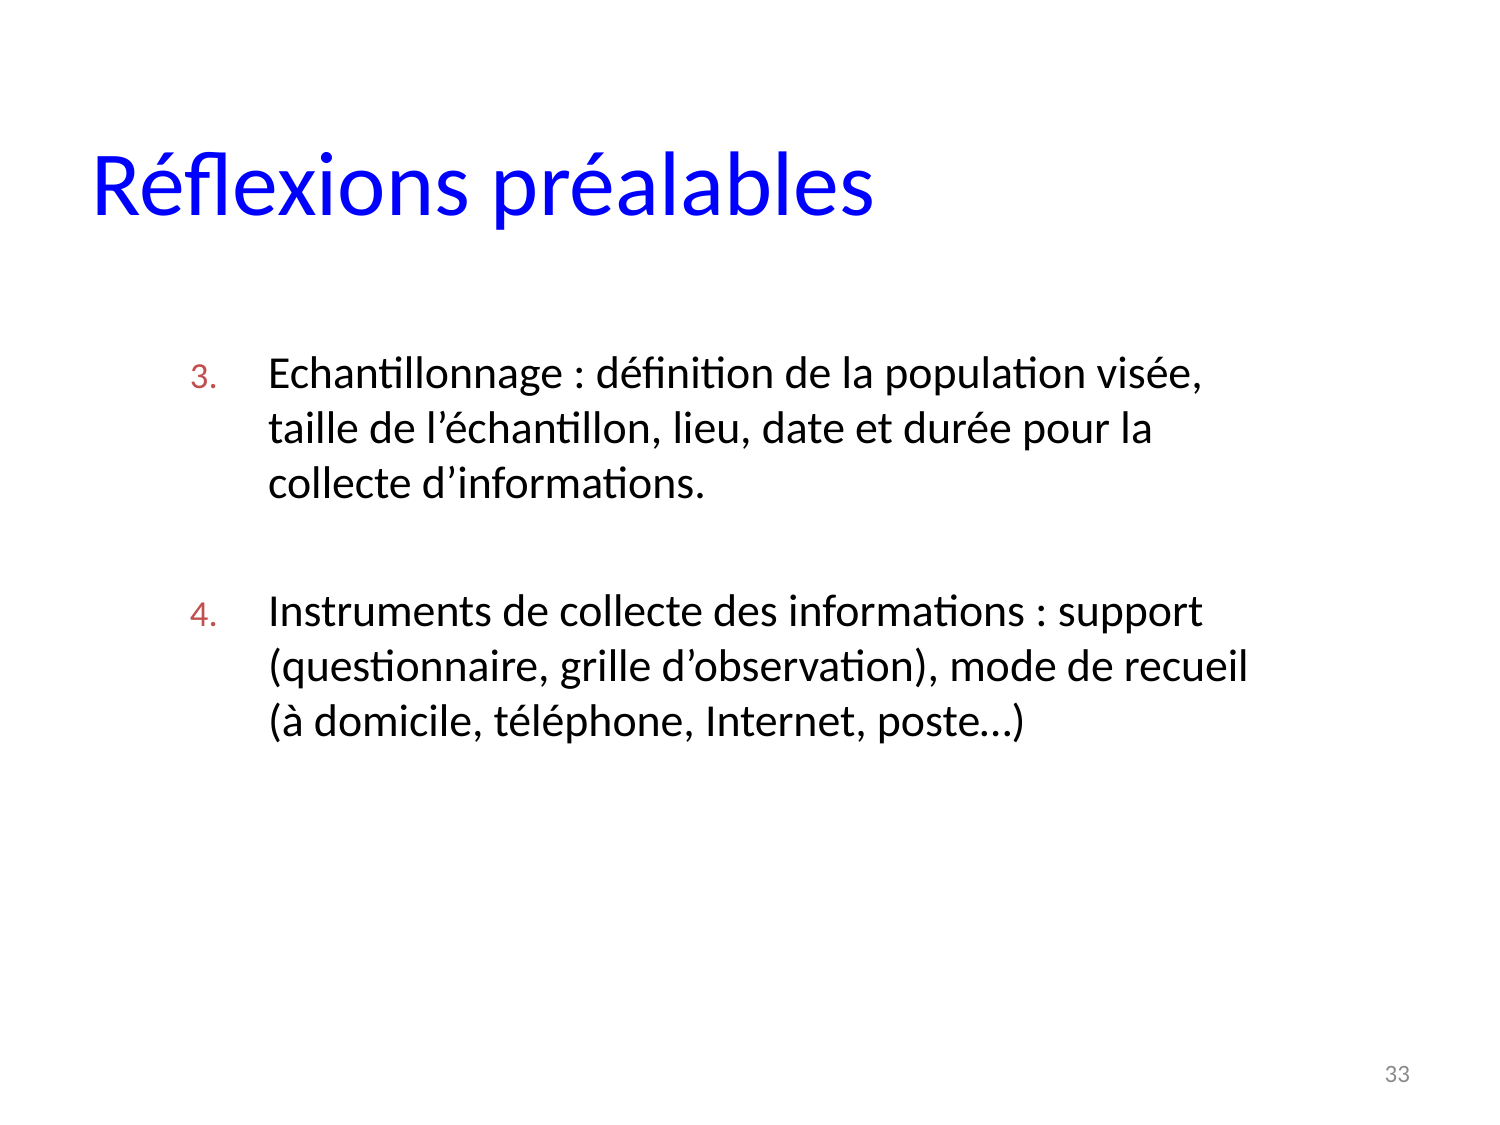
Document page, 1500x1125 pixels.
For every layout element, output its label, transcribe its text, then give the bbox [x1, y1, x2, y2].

text_box Réflexions préalables [76, 66, 1427, 292]
slide_number 33 [1074, 1042, 1425, 1103]
text_box Echantillonnage : définition de la population visée, taille de l’échantillon, lieu, date et durée pour la collecte d’informations. Instruments de collecte des informations : support (questionnaire, grille d’observation), mode de recueil (à domicile, téléphone, Internet, poste…) [100, 335, 1300, 1011]
